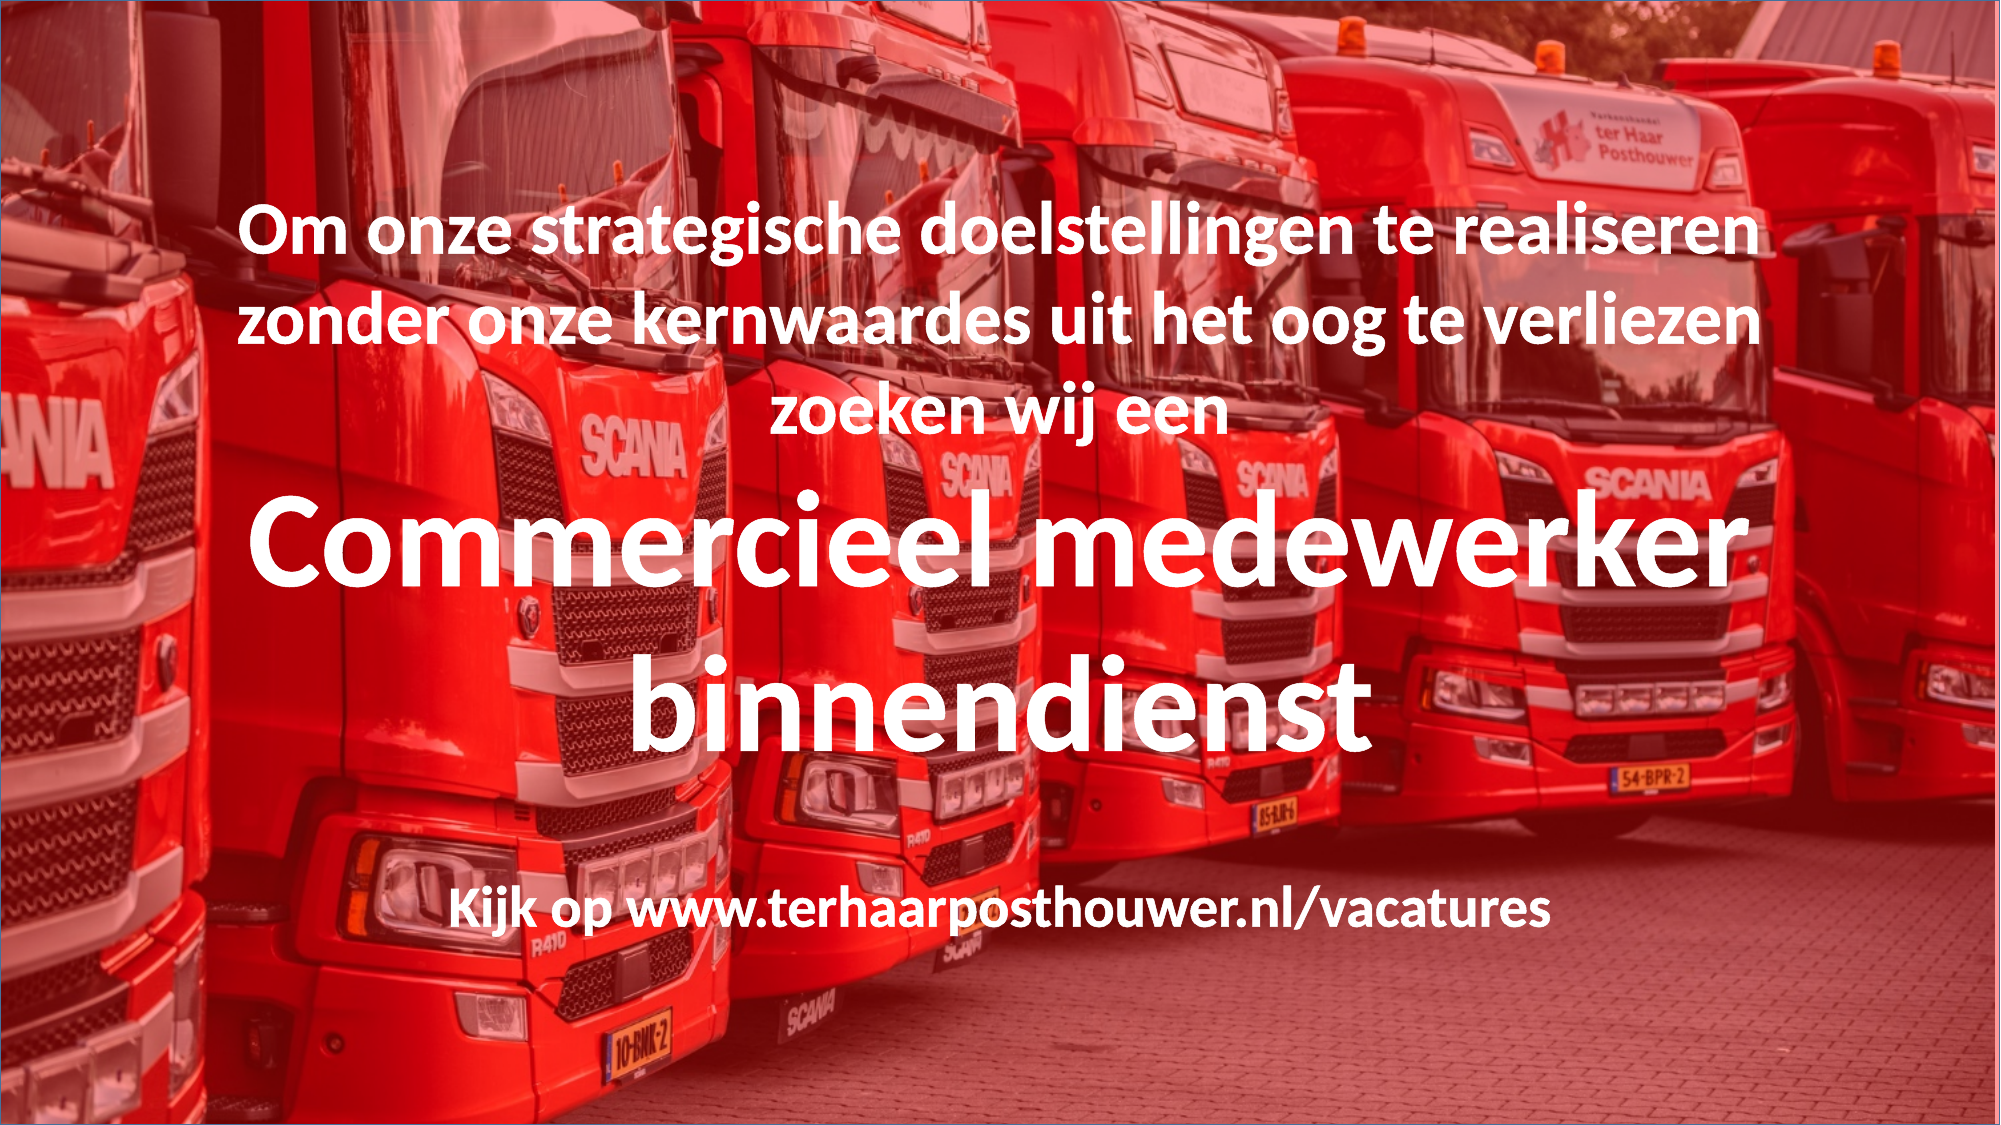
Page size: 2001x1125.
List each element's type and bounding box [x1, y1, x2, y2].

picture [0, 0, 1995, 1125]
text_box [1995, 0, 2000, 1125]
